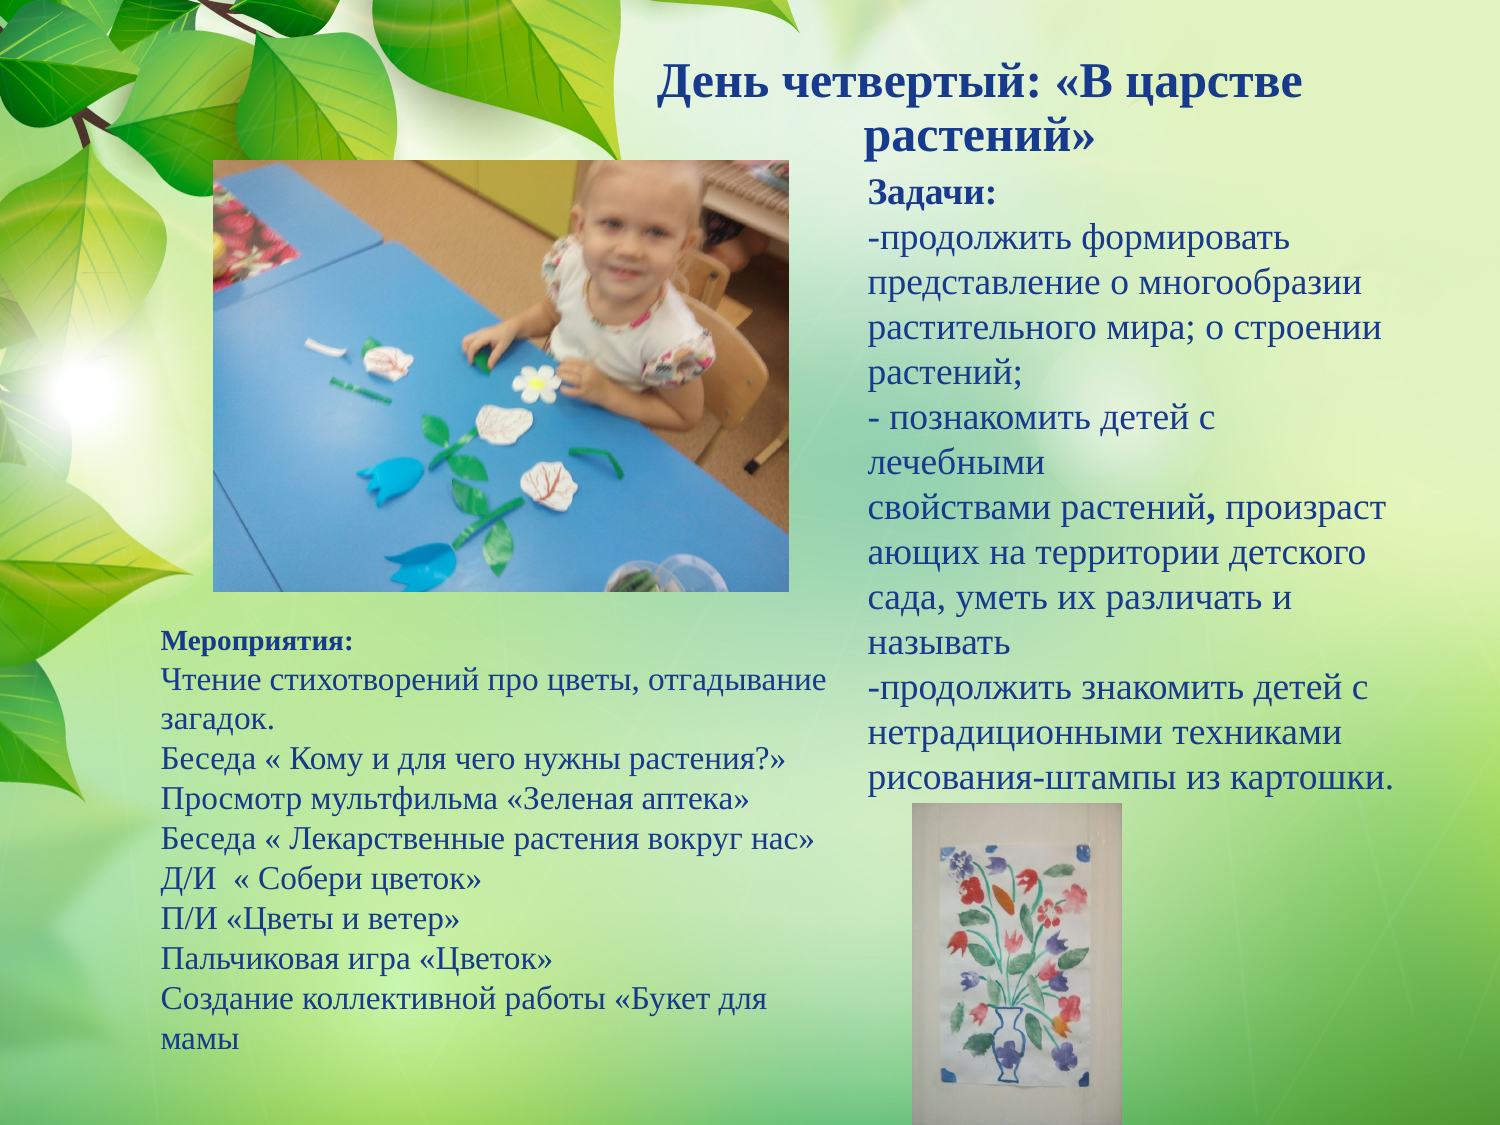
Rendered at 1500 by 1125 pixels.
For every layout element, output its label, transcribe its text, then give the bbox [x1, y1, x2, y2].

text_box Мероприятия: Чтение стихотворений про цветы, отгадывание загадок. Беседа « Кому и для чего нужны растения?» Просмотр мультфильма «Зеленая аптека» Беседа « Лекарственные растения вокруг нас» Д/И « Собери цветок» П/И «Цветы и ветер» Пальчиковая игра «Цветок» Создание коллективной работы «Букет для мамы [145, 614, 855, 1064]
picture [0, 0, 1500, 1125]
text_box Задачи: -продолжить формировать представление о многообразии растительного мира; о строении растений; - познакомить детей с лечебными свойствами растений, произрастающих на территории детского сада, уметь их различать и называть -продолжить знакомить детей с нетрадиционными техниками рисования-штампы из картошки. [852, 160, 1412, 850]
title День четвертый: «В царстве растений» [563, 26, 1397, 191]
